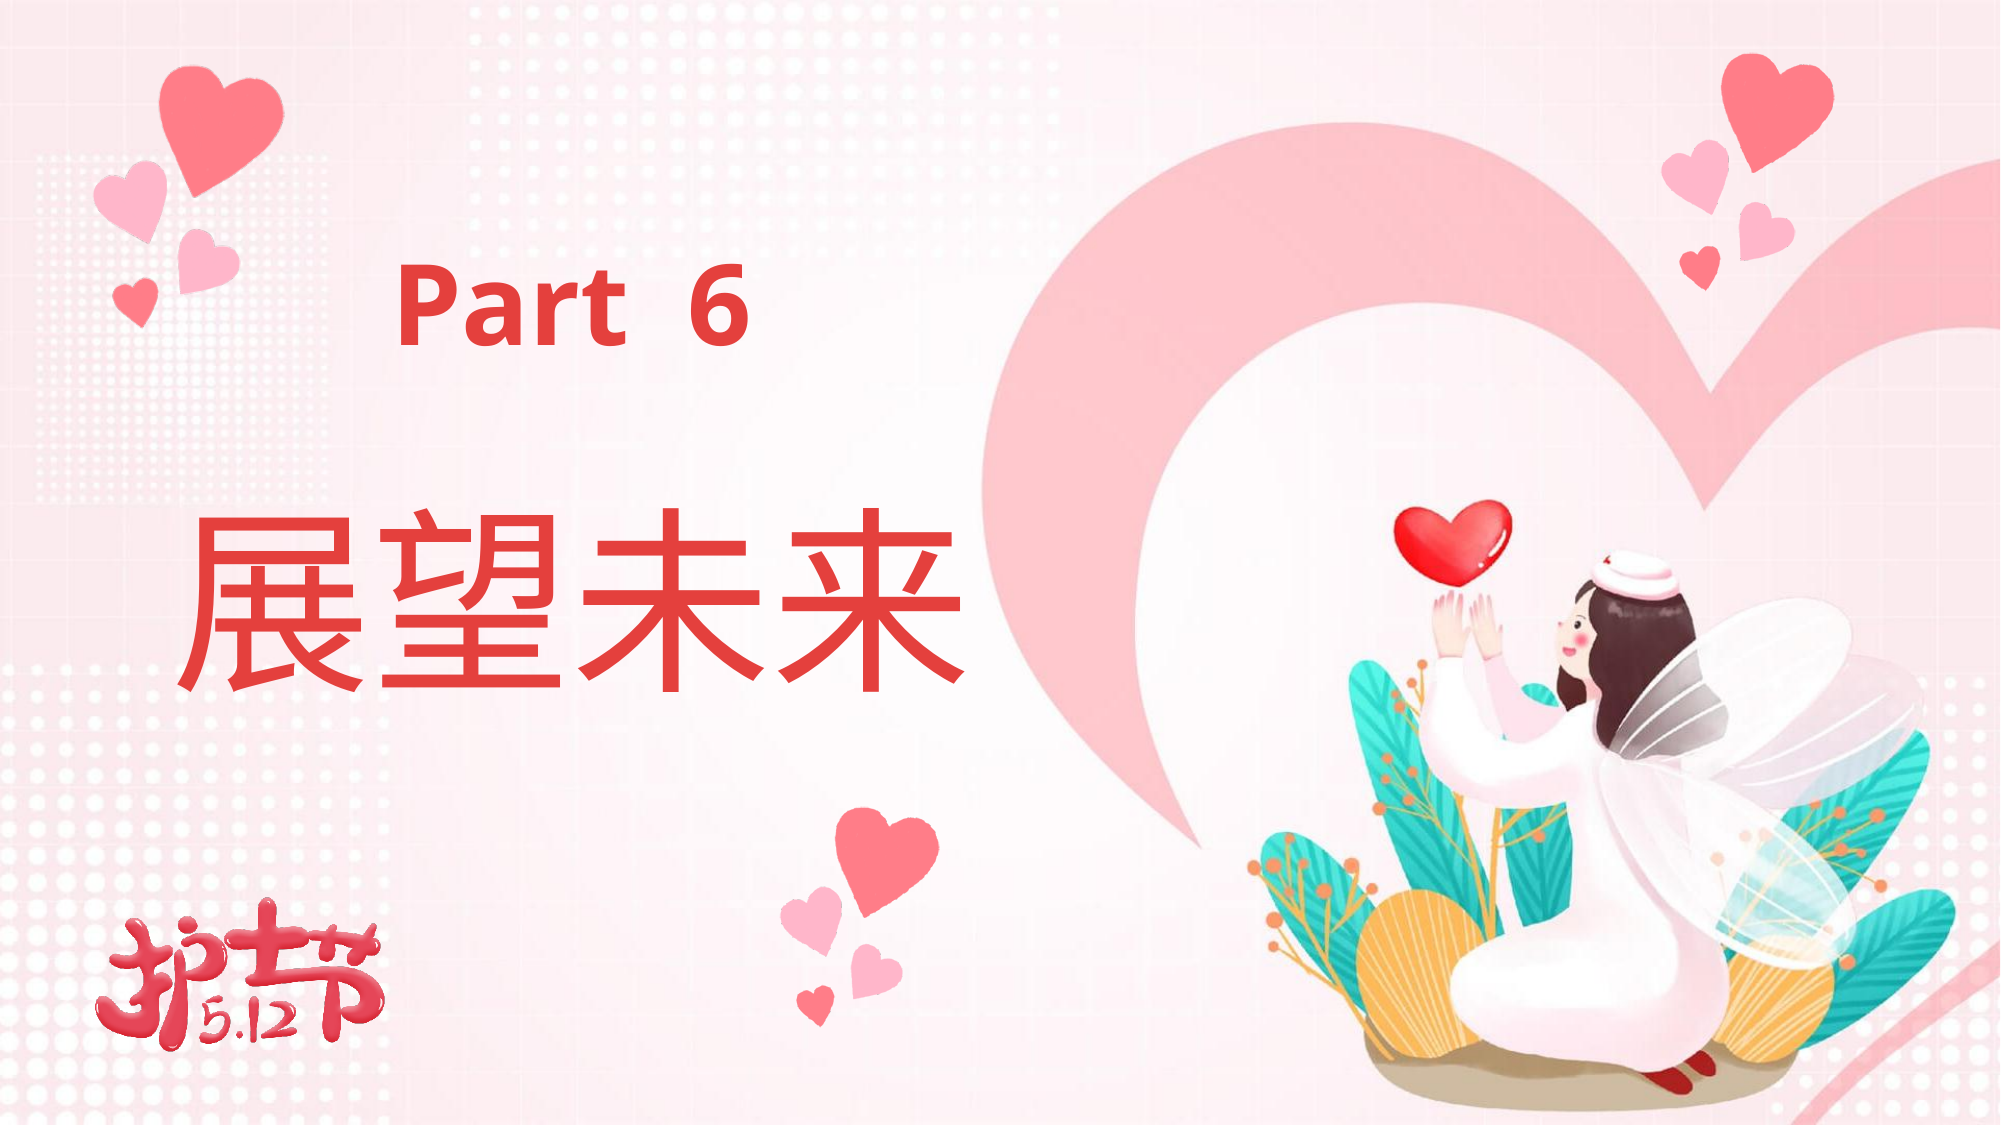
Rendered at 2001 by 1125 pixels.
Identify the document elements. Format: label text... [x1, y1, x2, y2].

text_box Part 6 [361, 225, 782, 376]
text_box 展望未来 [111, 468, 1032, 724]
picture [0, 0, 2001, 1125]
